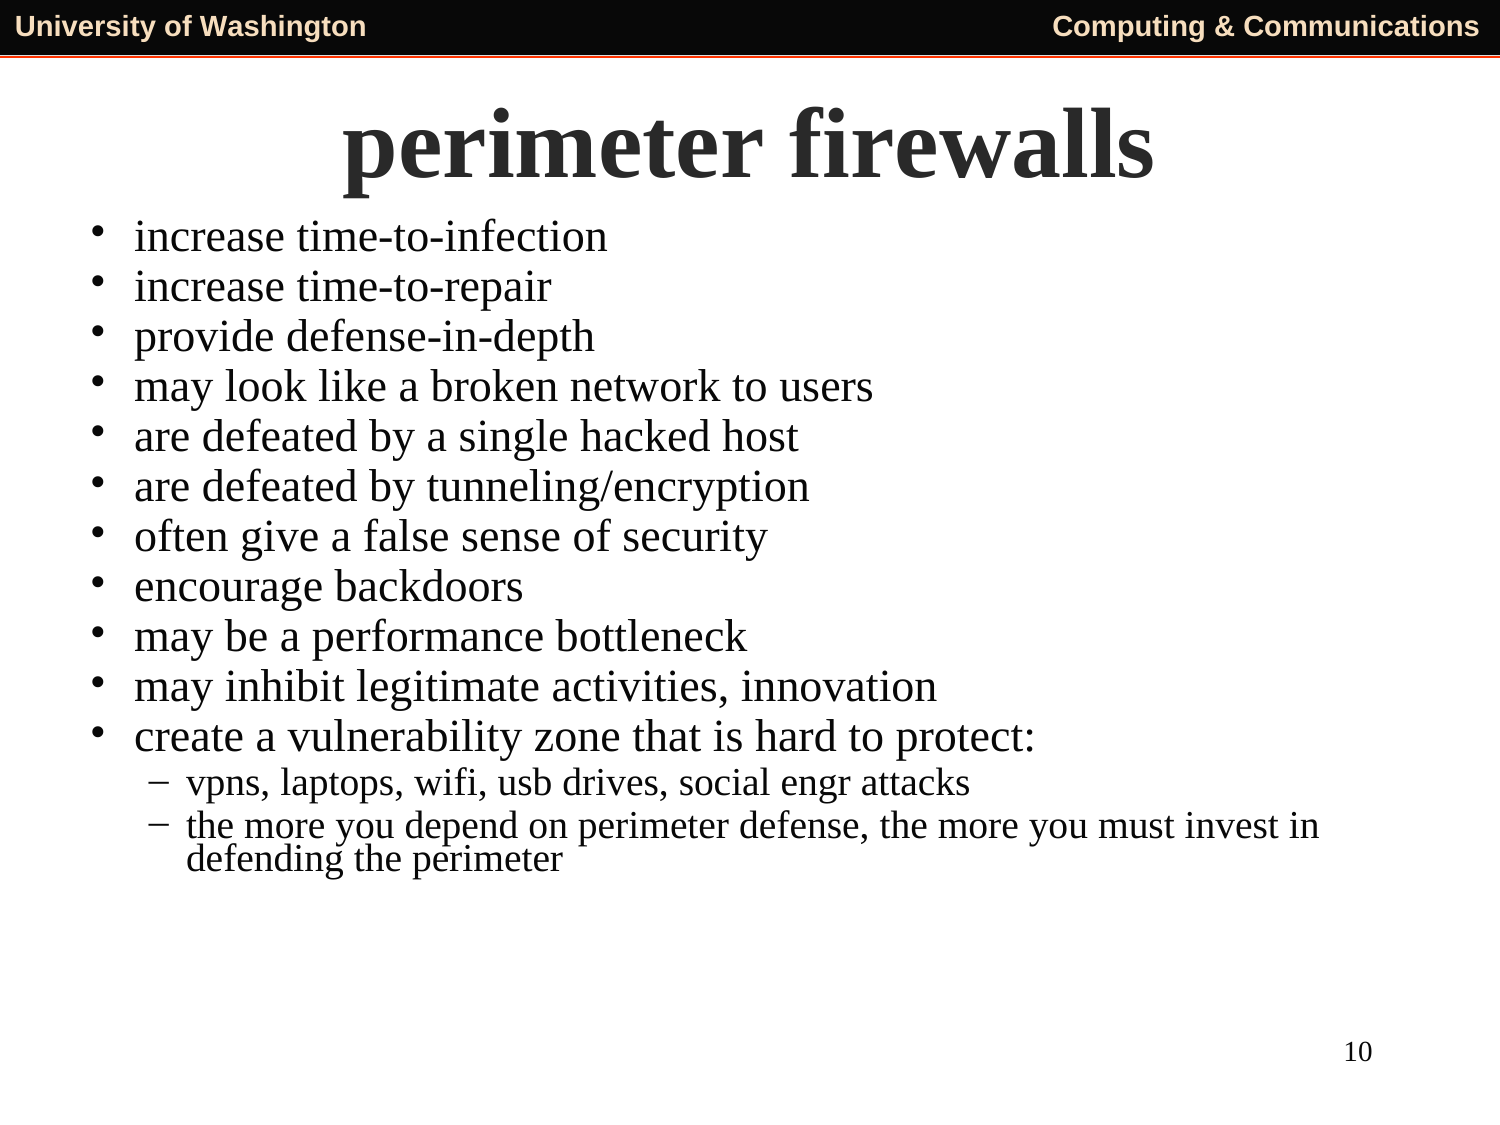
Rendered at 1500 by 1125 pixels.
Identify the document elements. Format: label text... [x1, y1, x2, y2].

slide_number 10 [1074, 1025, 1388, 1100]
title perimeter firewalls [112, 99, 1388, 175]
list increase time-to-infection increase time-to-repair provide defense-in-depth may look like a broken network to users are defeated by a single hacked host are defeated by tunneling/encryption often give a false sense of security encourage backdoors may be a performance bottleneck may inhibit legitimate activities, innovation create a vulnerability zone that is hard to protect: vpns, laptops, wifi, usb drives, social engr attacks the more you depend on perimeter defense, the more you must invest in defending the perimeter [75, 212, 1350, 888]
